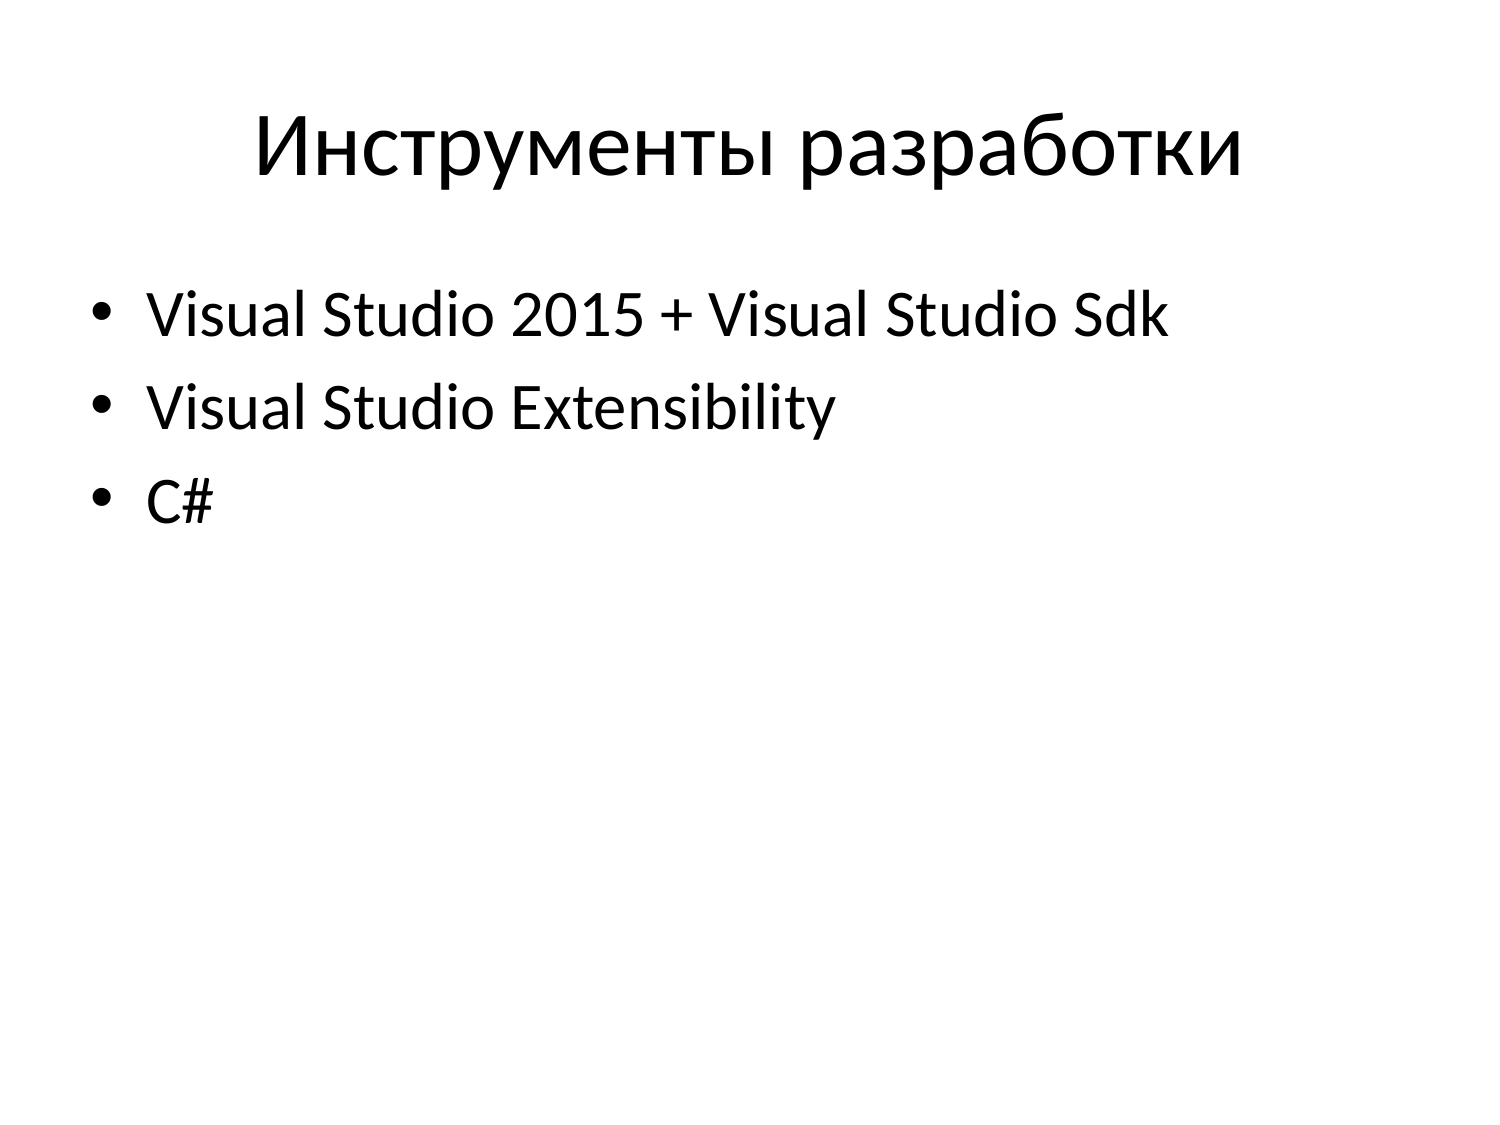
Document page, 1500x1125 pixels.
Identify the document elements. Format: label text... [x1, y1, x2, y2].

list Visual Studio 2015 + Visual Studio Sdk Visual Studio Extensibility C# [75, 262, 1425, 1005]
title Инструменты разработки [75, 45, 1425, 233]
